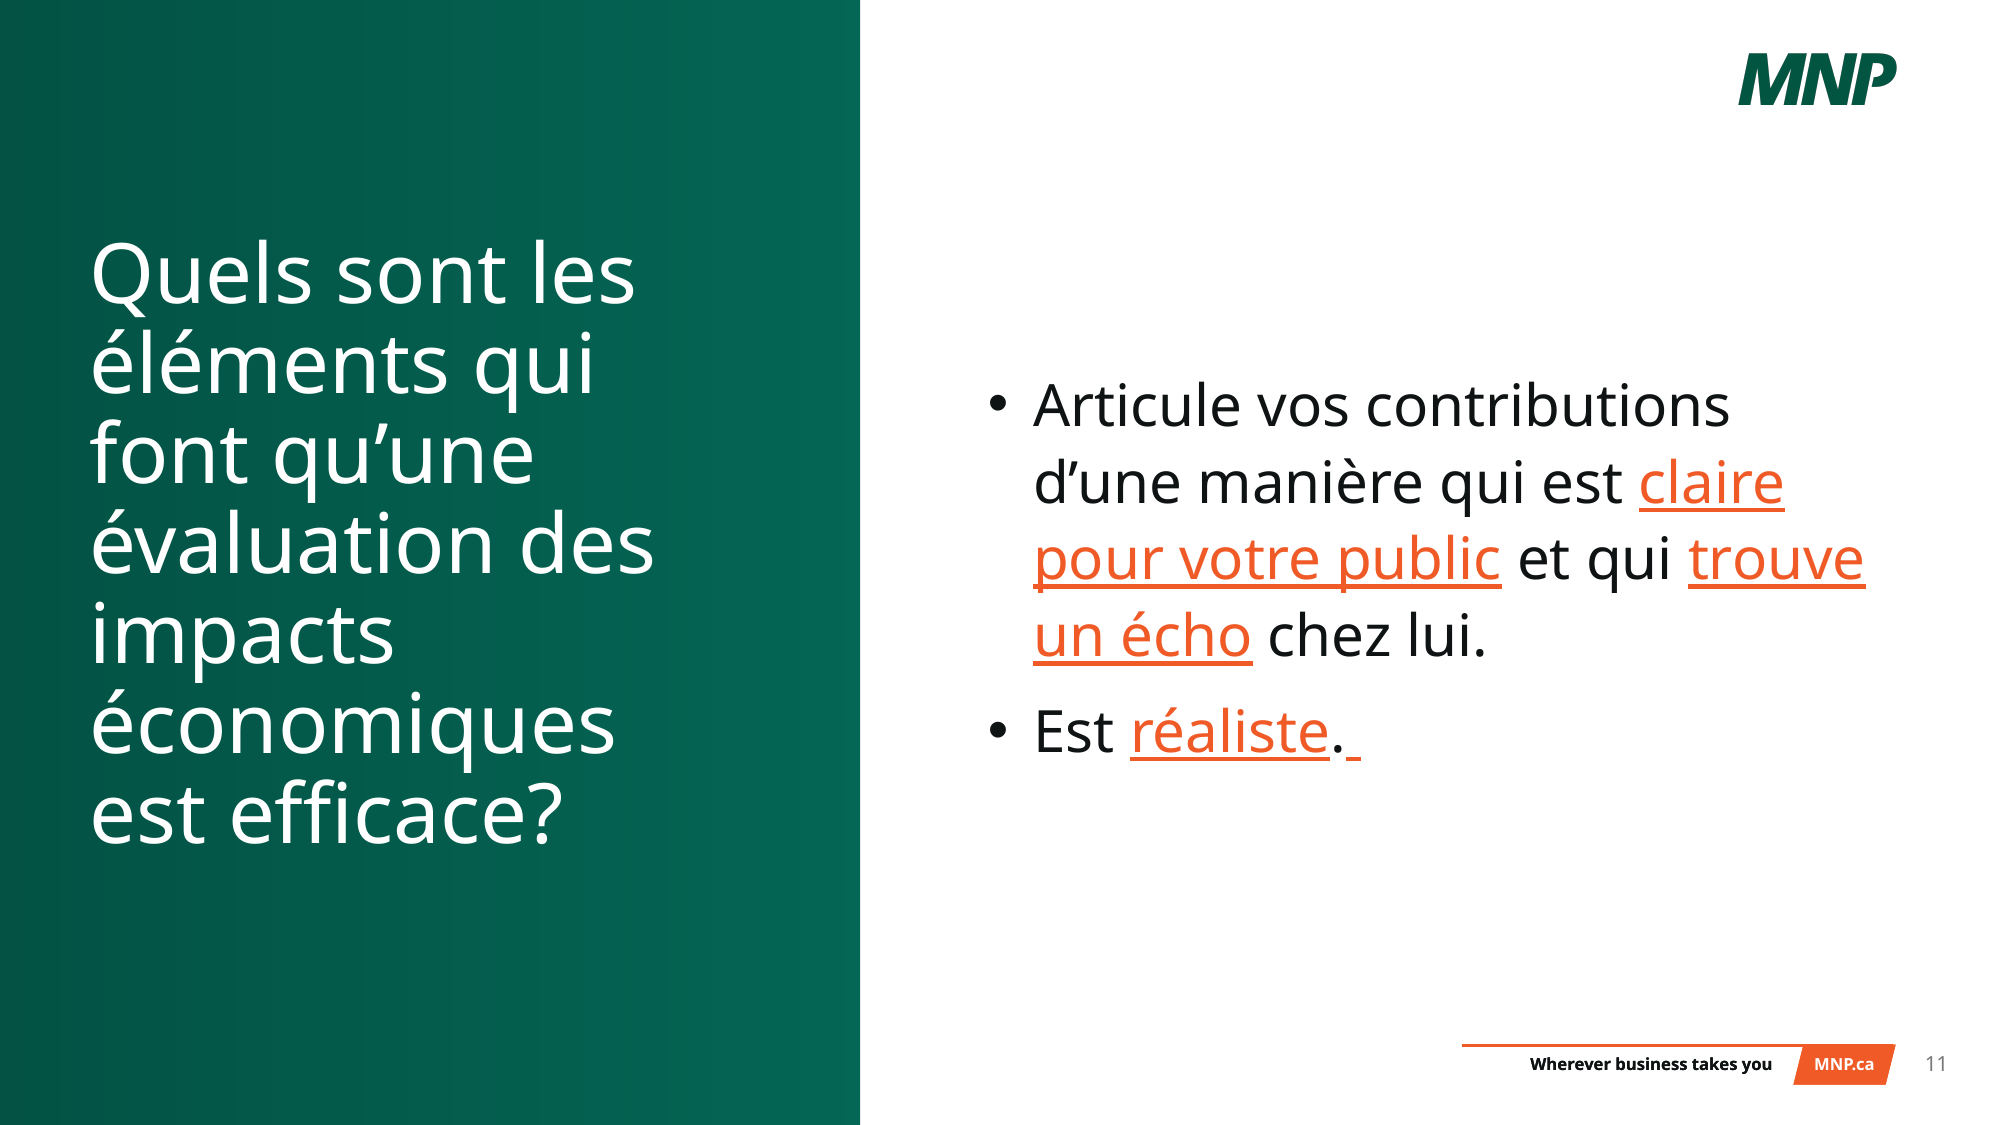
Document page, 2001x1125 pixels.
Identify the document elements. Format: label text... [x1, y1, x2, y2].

slide_number 11 [1895, 1043, 1978, 1085]
list Articule vos contributions d’une manière qui est claire pour votre public et qui trouve un écho chez lui. Est réaliste. [987, 103, 1896, 1022]
title Quels sont les éléments qui font qu’une évaluation des impacts économiques est efficace? [89, 228, 748, 865]
picture [1733, 48, 1905, 109]
